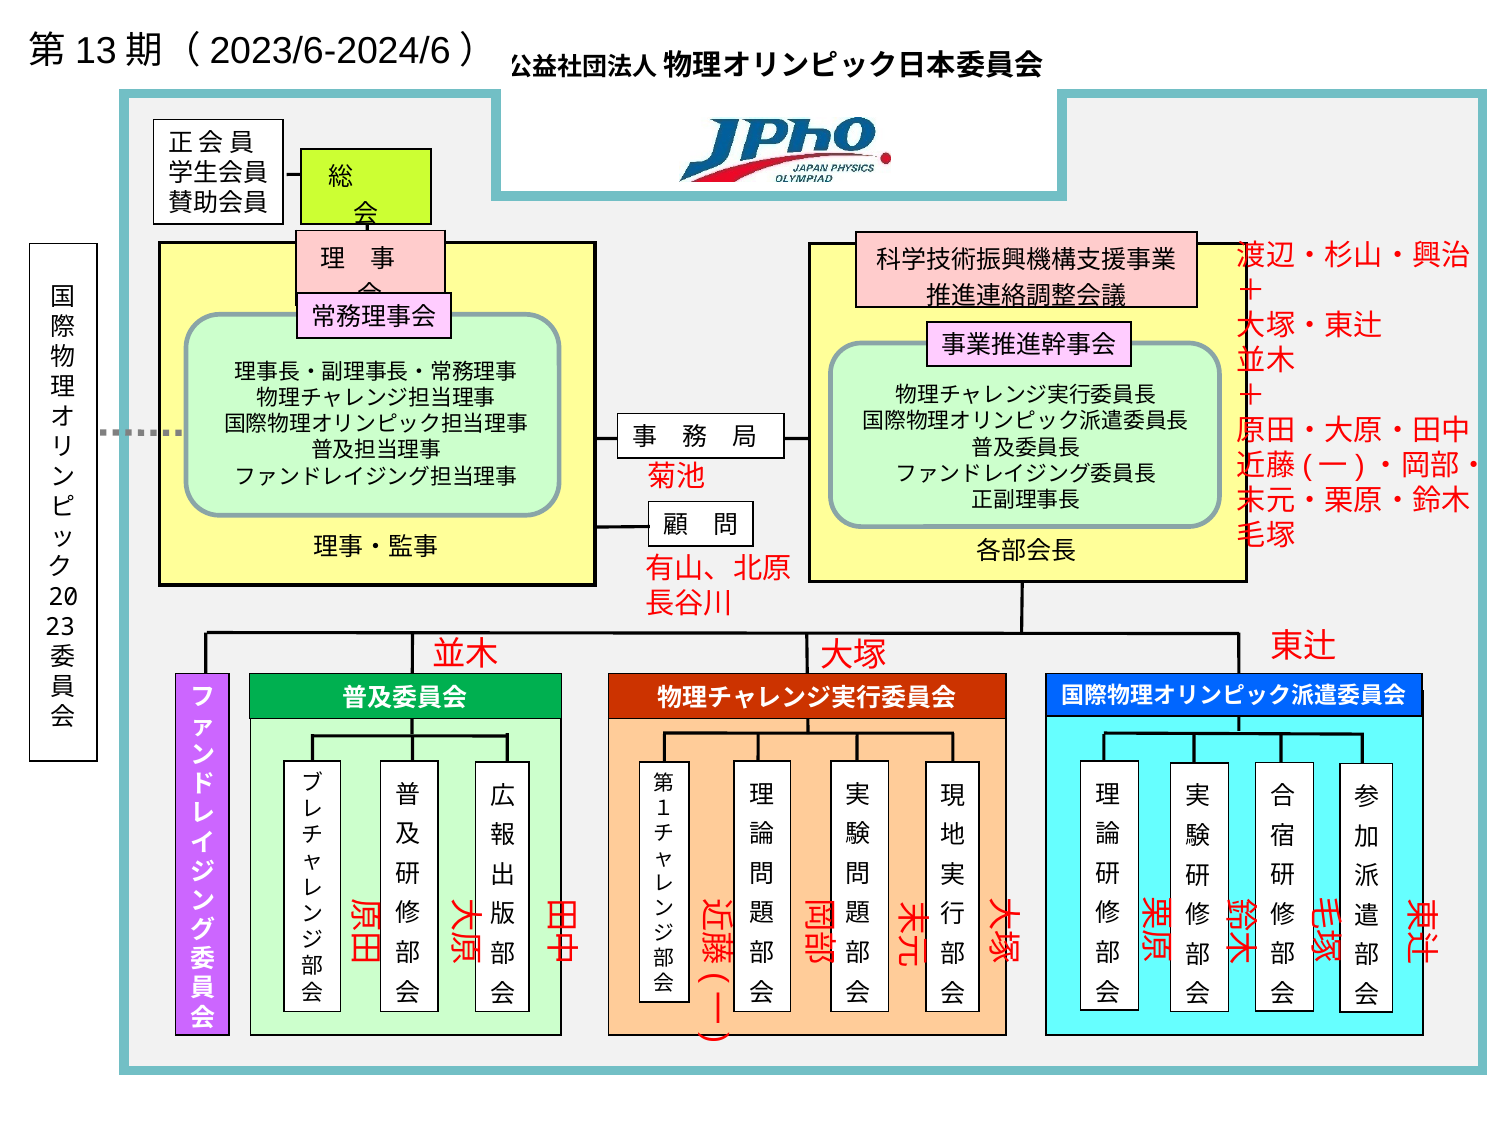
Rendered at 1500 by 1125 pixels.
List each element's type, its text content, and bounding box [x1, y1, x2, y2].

text_box 実験研修部会 [1170, 762, 1229, 1012]
text_box [184, 313, 561, 517]
table_header 理 事 会 [297, 231, 444, 292]
text_box 鈴木 [1199, 883, 1271, 966]
text_box 顧 問 [648, 501, 754, 542]
table_header 総 会 [302, 150, 430, 223]
text_box 東辻 [1255, 616, 1353, 672]
text_box 普及委員会 [249, 673, 562, 719]
text_box 常務理事会 [296, 292, 452, 338]
text_box [159, 242, 595, 586]
text_box 正 会 員 学生会員 賛助会員 [153, 119, 284, 225]
text_box 大塚 [962, 882, 1034, 965]
text_box 参加派遣部会 [1340, 763, 1393, 1013]
text_box ブレチャレンジ部会 [283, 761, 341, 1012]
text_box 有山、北原 長谷川 [630, 542, 807, 627]
text_box 理論問題部会 [734, 761, 791, 1012]
text_box 国際物理オリンピック20 23委員会 [29, 243, 98, 762]
text_box 大原 [424, 883, 479, 966]
text_box 国際物理オリンピック派遣委員会 [1045, 673, 1422, 716]
text_box 公益社団法人 物理オリンピック日本委員会 [490, 39, 1069, 89]
text_box 大塚 [805, 625, 903, 680]
text_box 現地実行部会 [925, 762, 980, 1012]
text_box 田中 [479, 883, 591, 966]
table_header 科学技術振興機構支援事業 推進連絡調整会議 [857, 233, 1196, 306]
text_box 第１チャレンジ部会 [639, 762, 689, 1002]
text_box 事業推進幹事会 [926, 321, 1132, 367]
text_box [250, 719, 561, 1035]
text_box [608, 719, 1006, 1035]
text_box 広報出版部会 [475, 966, 529, 1012]
text_box 渡辺・杉山・興治 ＋ 大塚・東辻 並木 ＋ 原田・大原・田中 近藤(一)・岡部・ 末元・栗原・鈴木 毛塚 [1222, 229, 1500, 559]
text_box 栗原 [1115, 881, 1187, 965]
text_box 各部会長 [961, 528, 1092, 572]
picture [679, 117, 891, 182]
text_box 岡部 [778, 883, 849, 966]
text_box 理事・監事 [298, 523, 454, 568]
text_box [1046, 690, 1424, 1035]
text_box 毛塚 [1284, 881, 1356, 965]
text_box 合宿研修部会 [1255, 762, 1314, 1012]
text_box 東辻 [1380, 883, 1452, 966]
text_box [123, 92, 1483, 1071]
text_box 広報出版部会 [475, 762, 529, 883]
text_box 事 務 局 [617, 413, 785, 459]
text_box ファンドレイジング委員会 [175, 673, 229, 1035]
text_box [495, 89, 1063, 197]
text_box 末元 [870, 886, 942, 970]
text_box 理事長・副理事長・常務理事 物理チャレンジ担当理事 国際物理オリンピック担当理事 普及担当理事 ファンドレイジング担当理事 [209, 349, 544, 496]
text_box 近藤(一) [675, 883, 746, 1023]
text_box 並木 [417, 625, 514, 680]
text_box [809, 243, 1247, 582]
text_box [829, 341, 1221, 528]
text_box 原田 [324, 883, 396, 966]
text_box 菊池 [632, 449, 721, 500]
text_box 理論研修部会 [1080, 761, 1139, 1010]
text_box 第13期（2023/6-2024/6） [13, 19, 512, 79]
text_box 物理チャレンジ実行委員会 [608, 673, 1006, 719]
text_box 実験問題部会 [830, 761, 889, 1012]
text_box 物理チャレンジ実行委員長 国際物理オリンピック派遣委員長 普及委員長 ファンドレイジング委員長 正副理事長 [847, 373, 1204, 520]
text_box 普及研修部会 [380, 761, 439, 1012]
